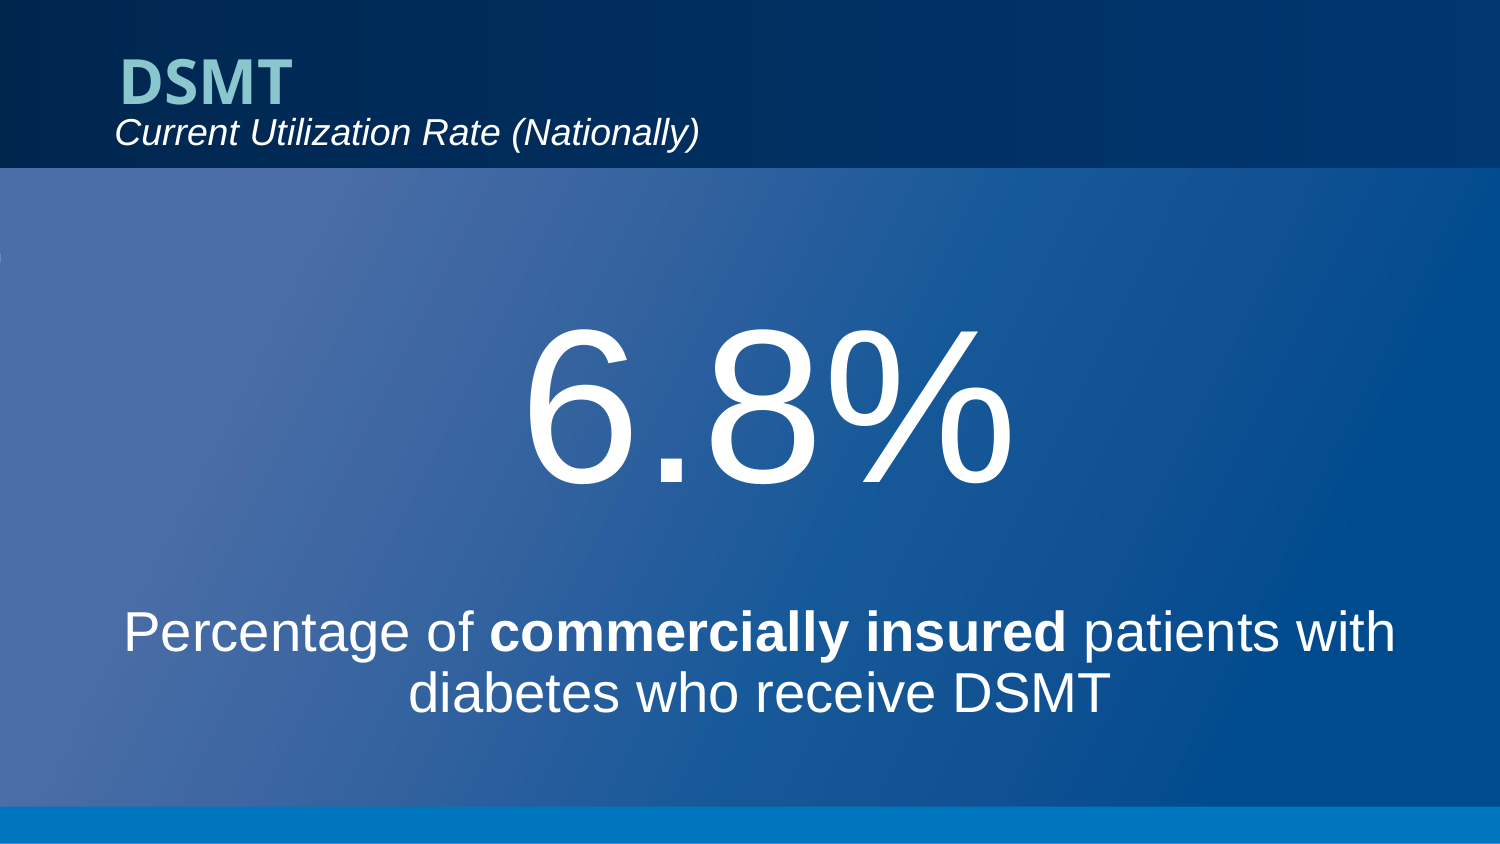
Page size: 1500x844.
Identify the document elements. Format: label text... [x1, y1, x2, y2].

text_box 6.8% [262, 287, 1277, 595]
picture [0, 168, 1500, 806]
title DSMT [103, 34, 1397, 104]
text_box [0, 806, 1500, 844]
text_box [0, 0, 1500, 168]
text_box Percentage of commercially insured patients with diabetes who receive DSMT [82, 595, 1438, 769]
text_box Current Utilization Rate (Nationally) [103, 104, 1397, 163]
